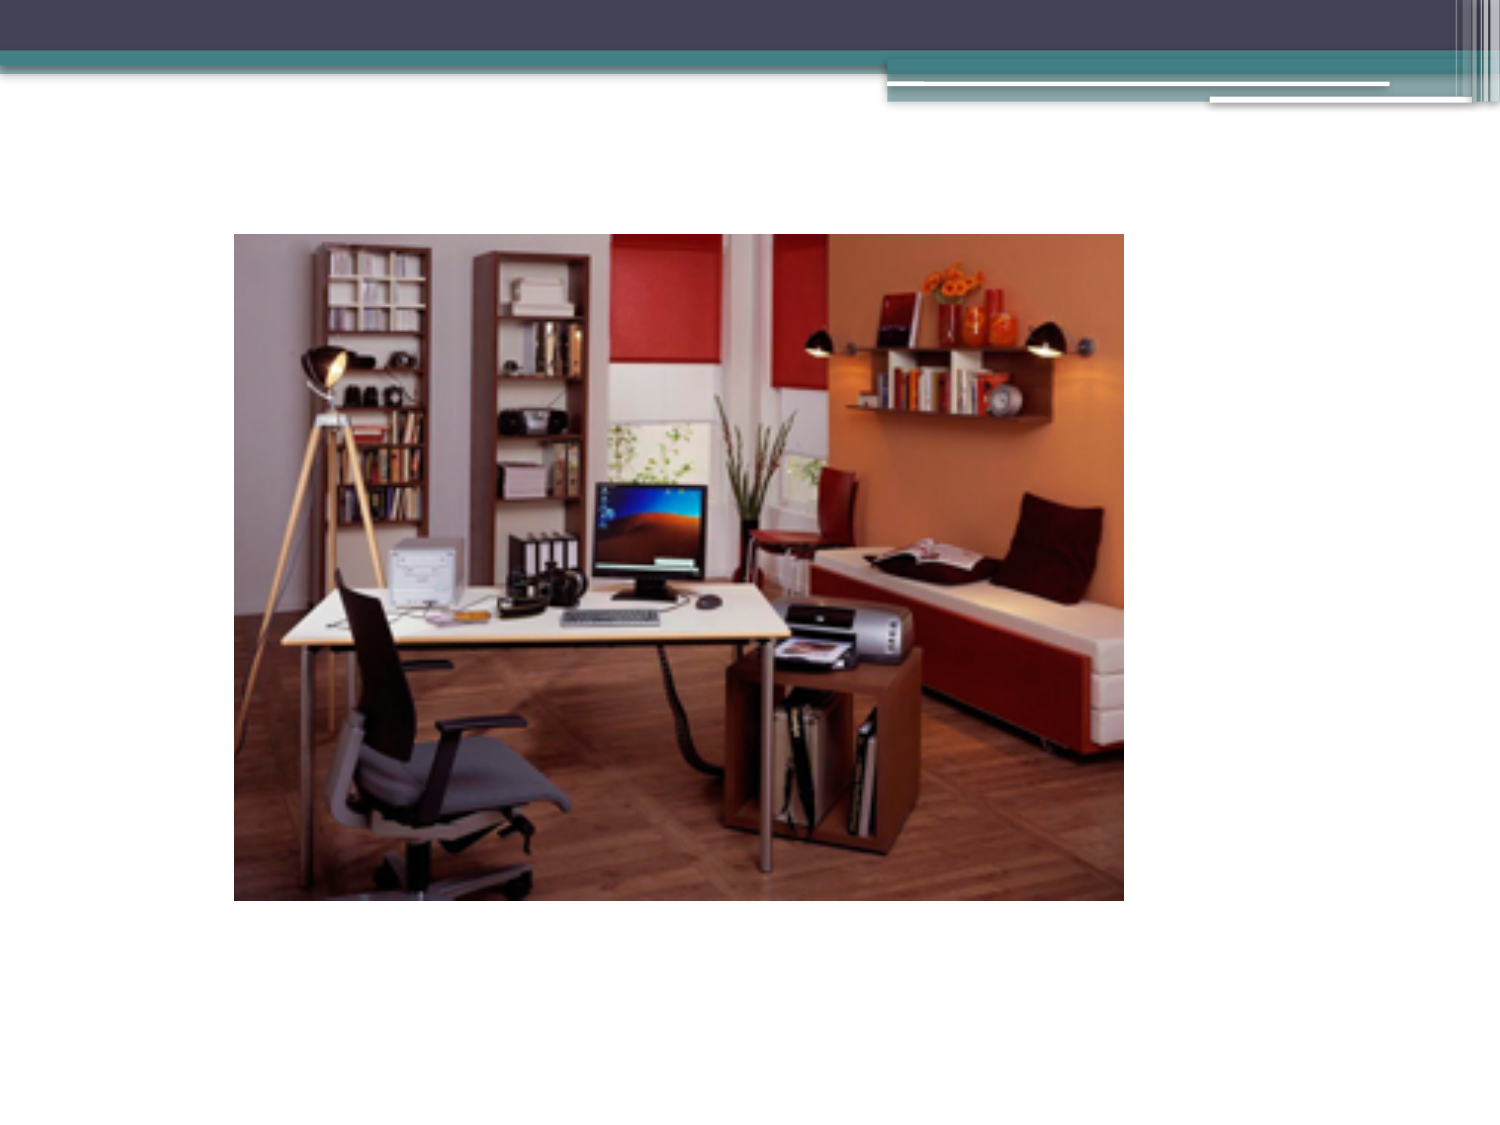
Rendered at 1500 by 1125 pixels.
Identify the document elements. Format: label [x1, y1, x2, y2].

list [234, 234, 1124, 902]
